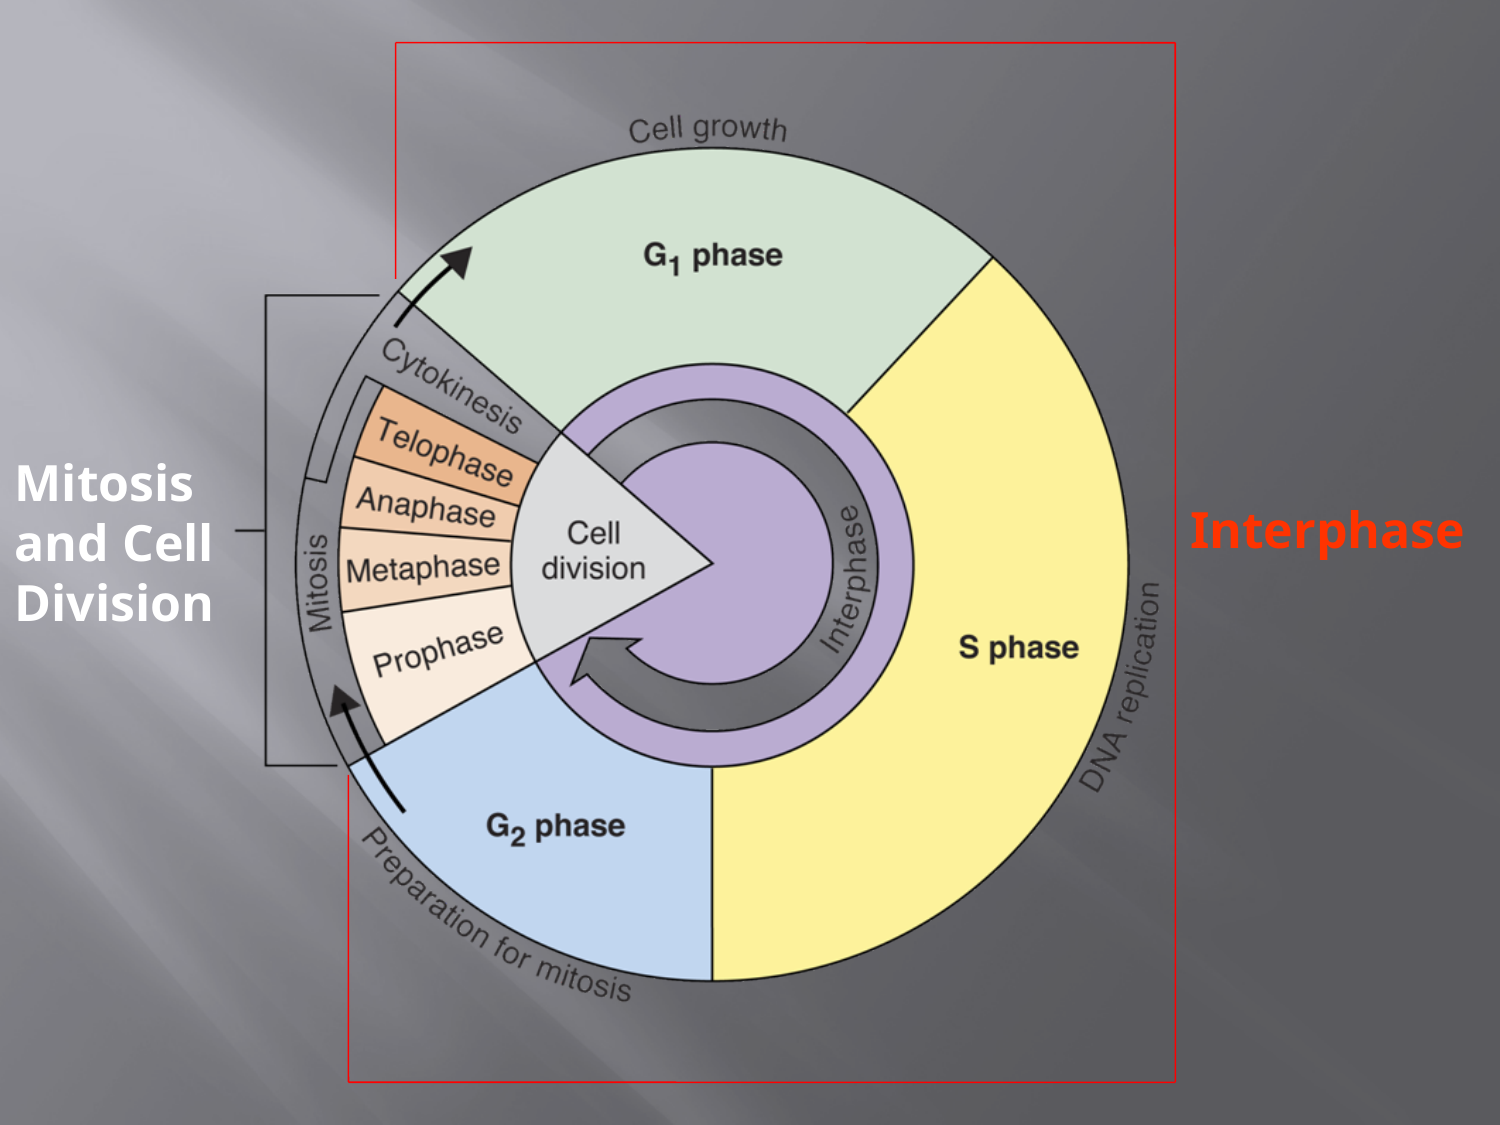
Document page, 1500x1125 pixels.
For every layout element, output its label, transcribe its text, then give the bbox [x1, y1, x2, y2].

text_box Interphase [1207, 491, 1500, 567]
text_box Mitosis and Cell Division [0, 444, 229, 639]
picture [229, 113, 1164, 1017]
